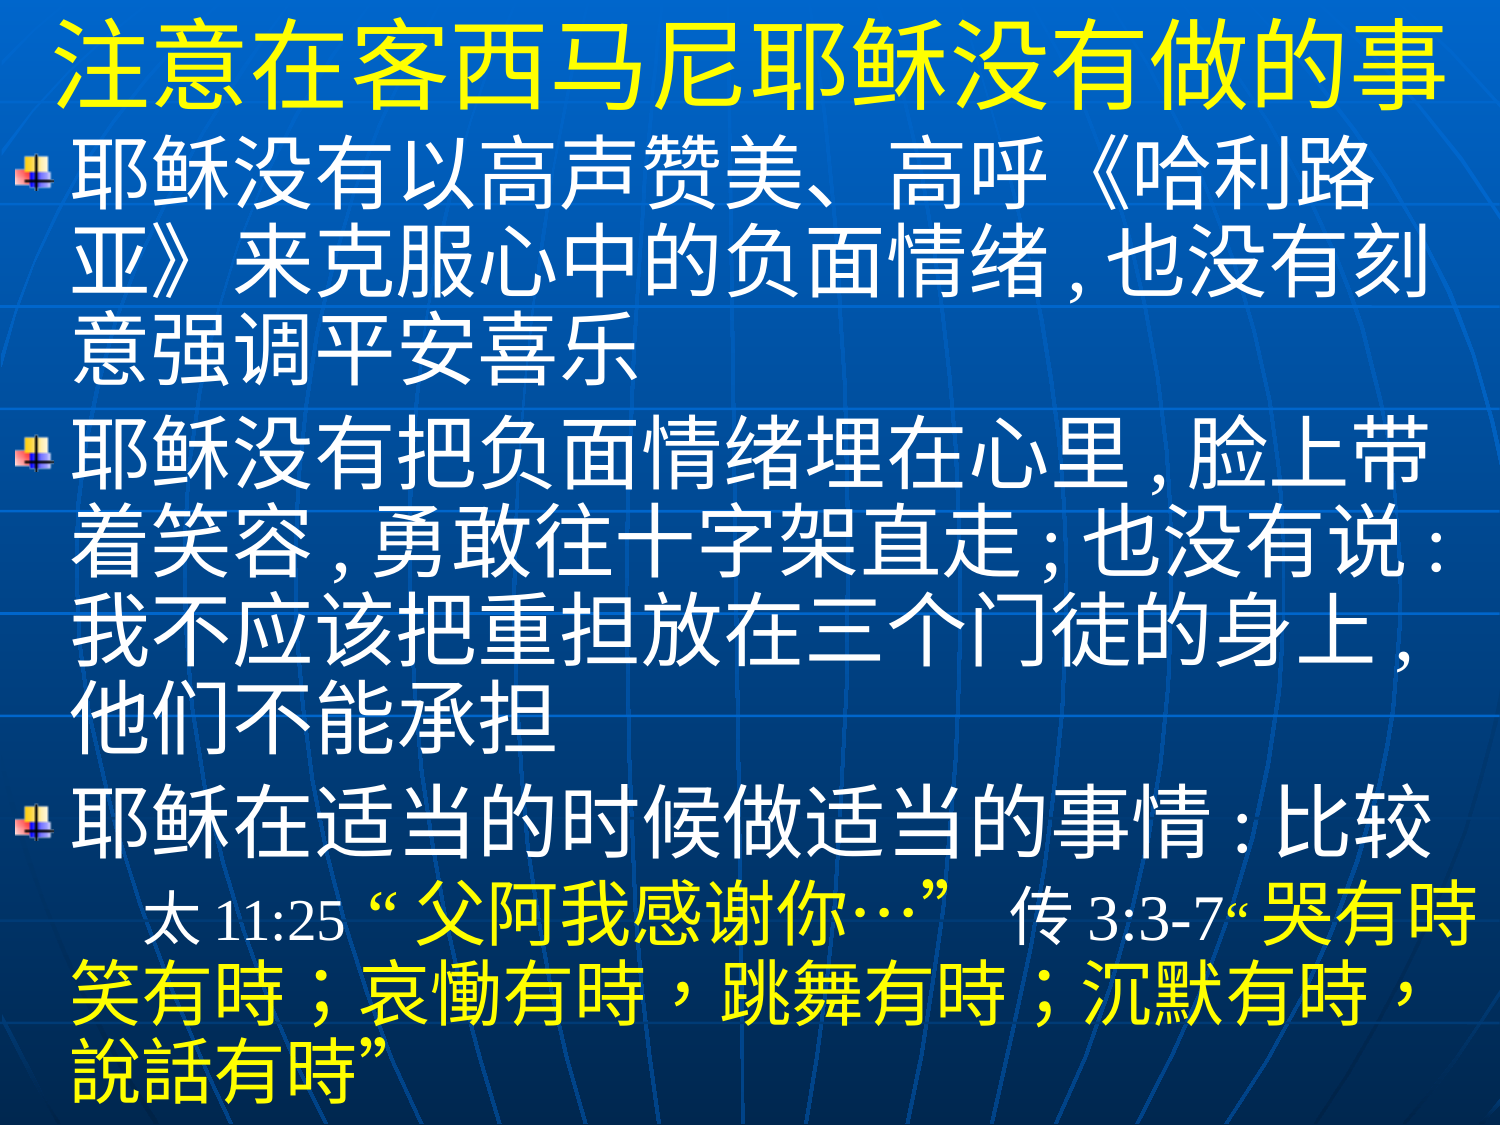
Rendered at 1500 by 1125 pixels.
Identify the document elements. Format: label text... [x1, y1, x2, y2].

picture [15, 802, 54, 841]
picture [15, 433, 54, 472]
picture [15, 152, 54, 191]
title 注意在客西马尼耶稣没有做的事 [0, 0, 1500, 125]
list 耶稣没有以高声赞美、高呼《哈利路亚》来克服心中的负面情绪,也没有刻意强调平安喜乐 耶稣没有把负面情绪埋在心里,脸上带着笑容,勇敢往十字架直走;也没有说:我不应该把重担放在三个门徒的身上,他们不能承担 耶稣在适当的时候做适当的事情:比较 太11:25 “父阿我感谢你…” 传3:3-7“哭有時，笑有時；哀慟有時，跳舞有時；沉默有時，說話有時” [0, 125, 1500, 1125]
